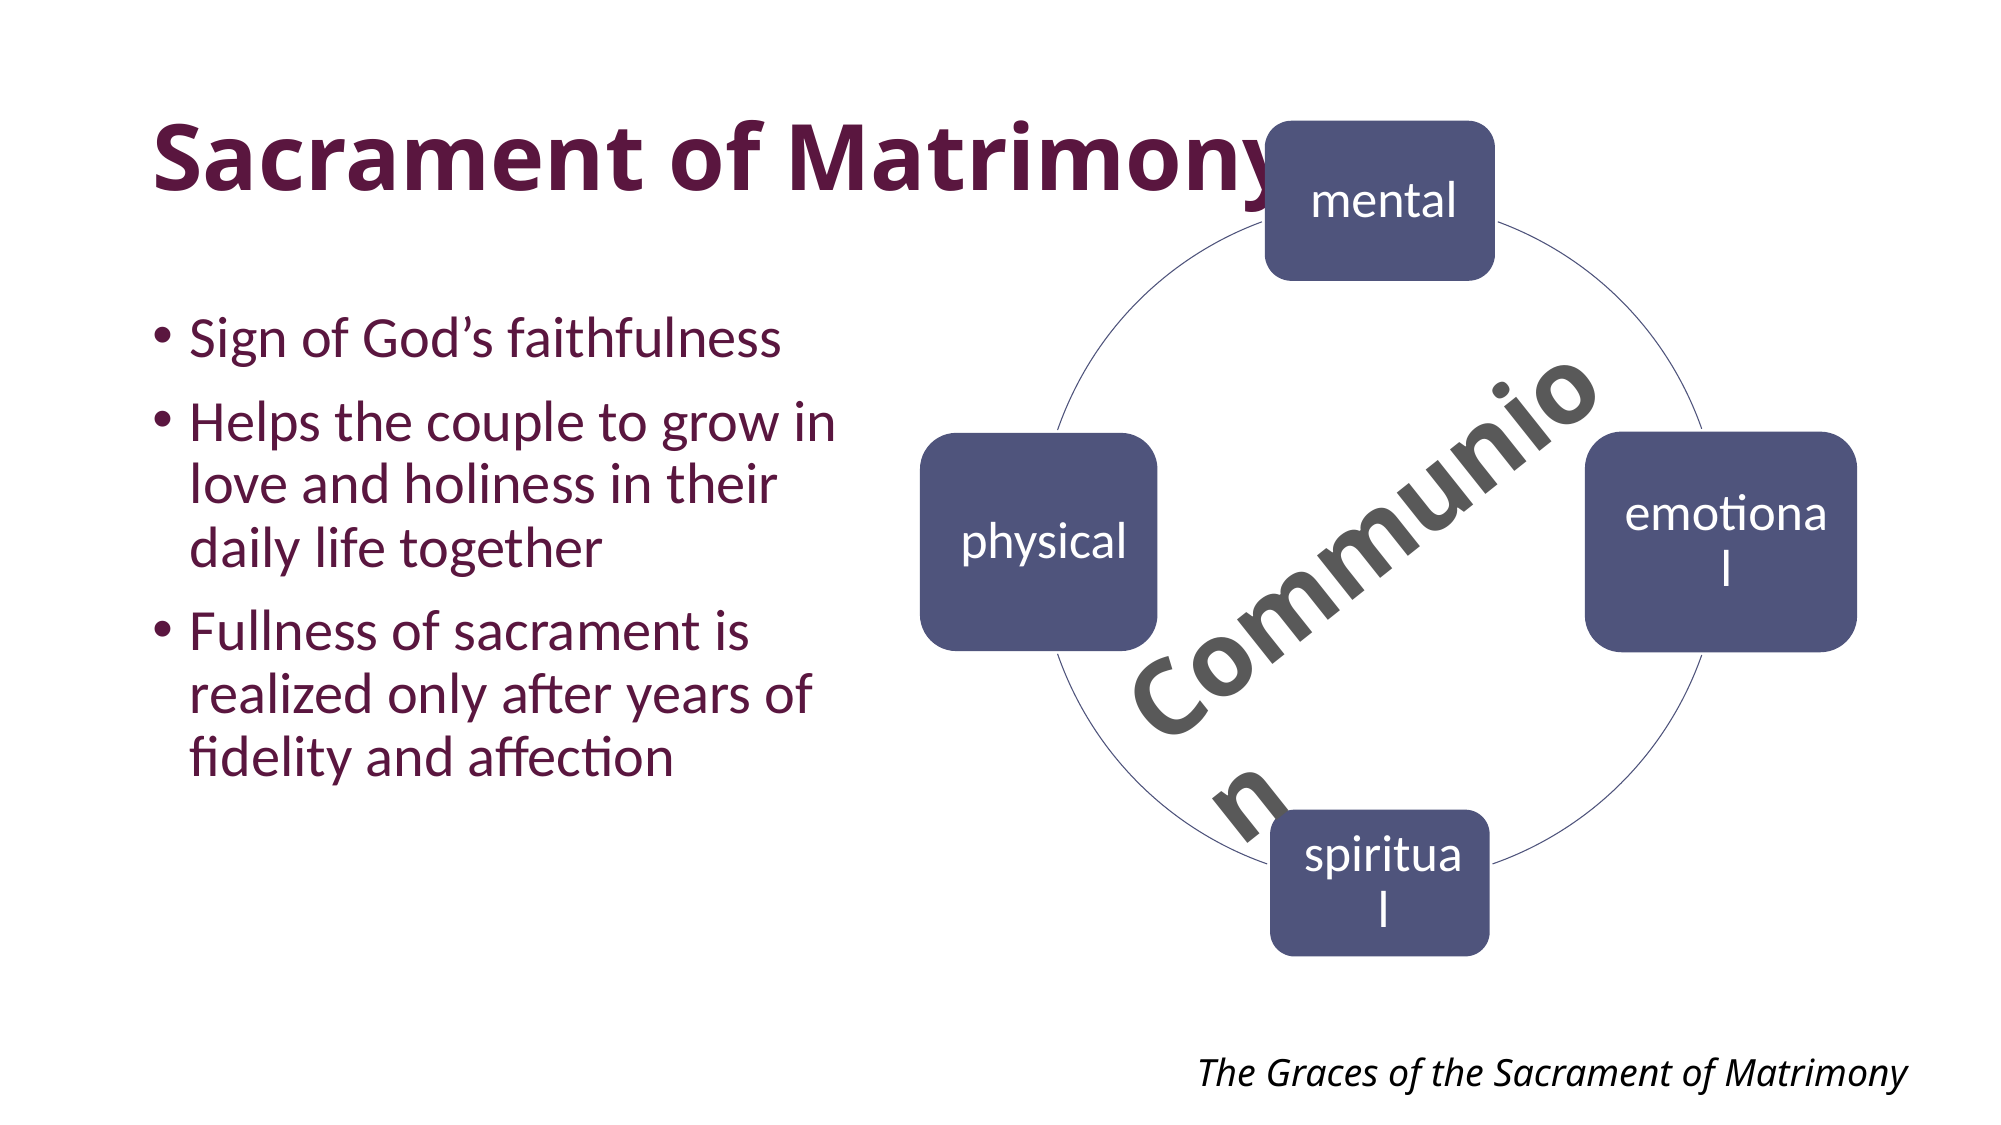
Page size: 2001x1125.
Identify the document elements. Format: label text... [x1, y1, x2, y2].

list Sign of God’s faithfulness Helps the couple to grow in love and holiness in their daily life together Fullness of sacrament is realized only after years of fidelity and affection [137, 299, 904, 1014]
title Sacrament of Matrimony [137, 51, 1863, 270]
text_box The Graces of the Sacrament of Matrimony [903, 1042, 1923, 1102]
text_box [721, 94, 2000, 984]
